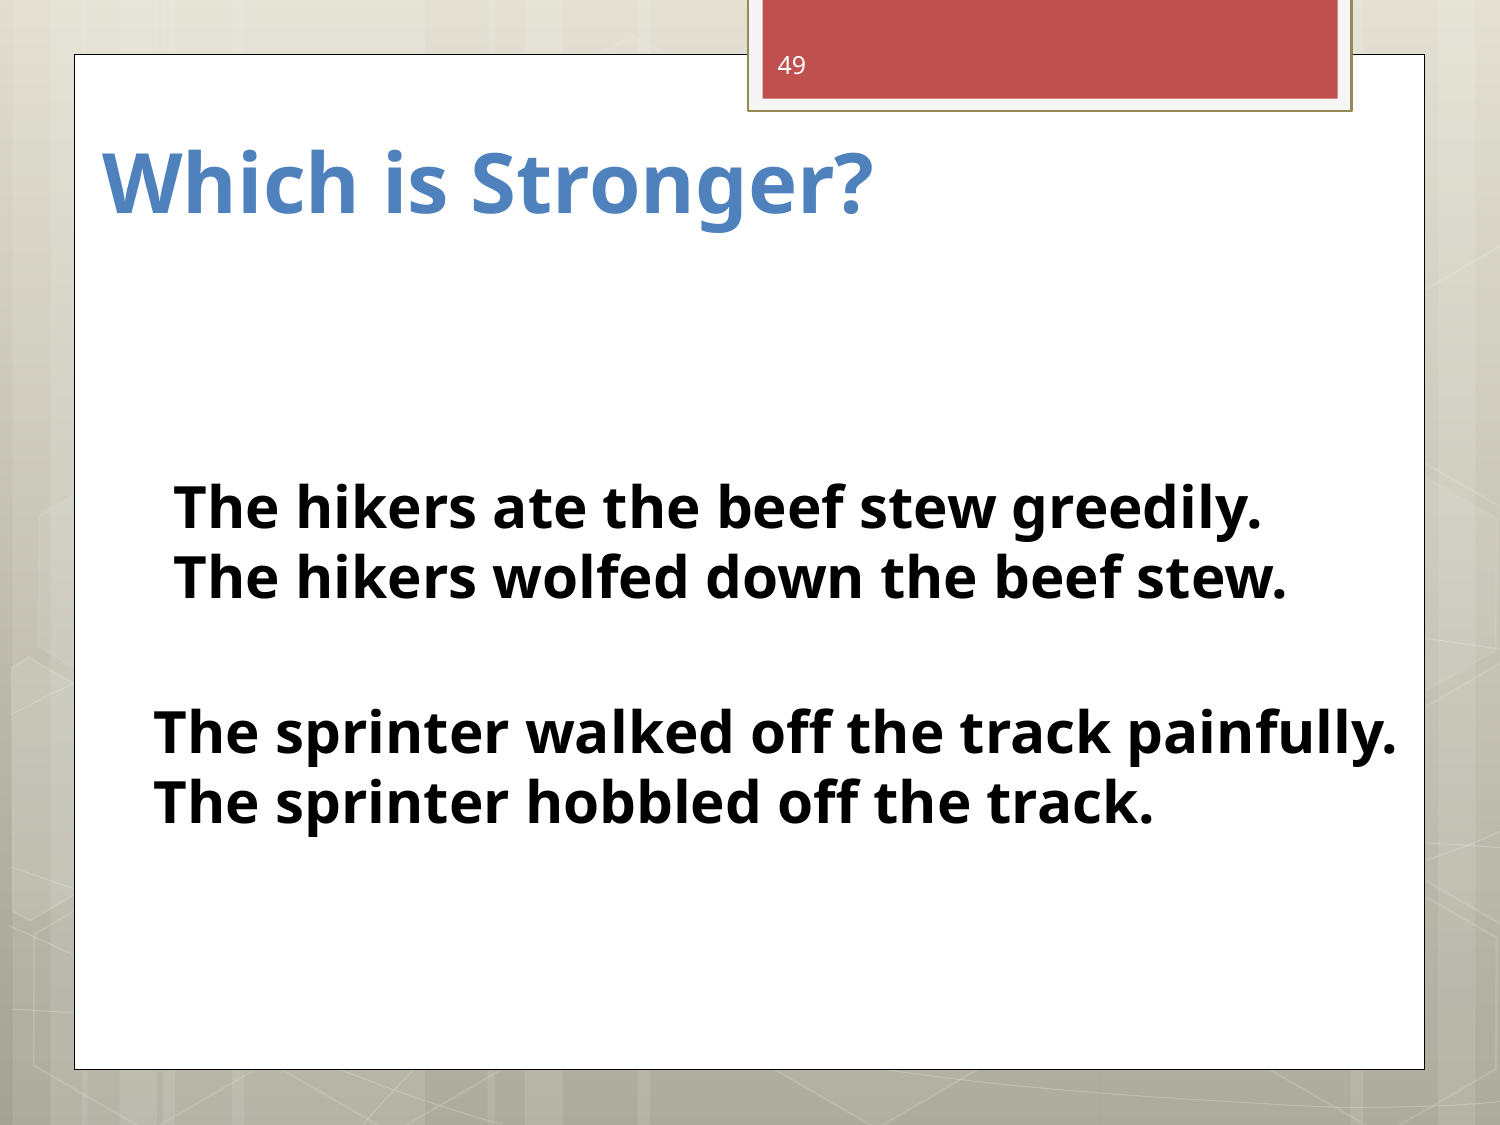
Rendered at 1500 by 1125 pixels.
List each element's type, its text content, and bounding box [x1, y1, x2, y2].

title Which is Stronger? [87, 50, 1324, 238]
slide_number 49 [762, 36, 982, 97]
text_box The sprinter walked off the track painfully. The sprinter hobbled off the track. [139, 687, 1414, 843]
text_box The hikers ate the beef stew greedily. The hikers wolfed down the beef stew. [159, 462, 1304, 618]
